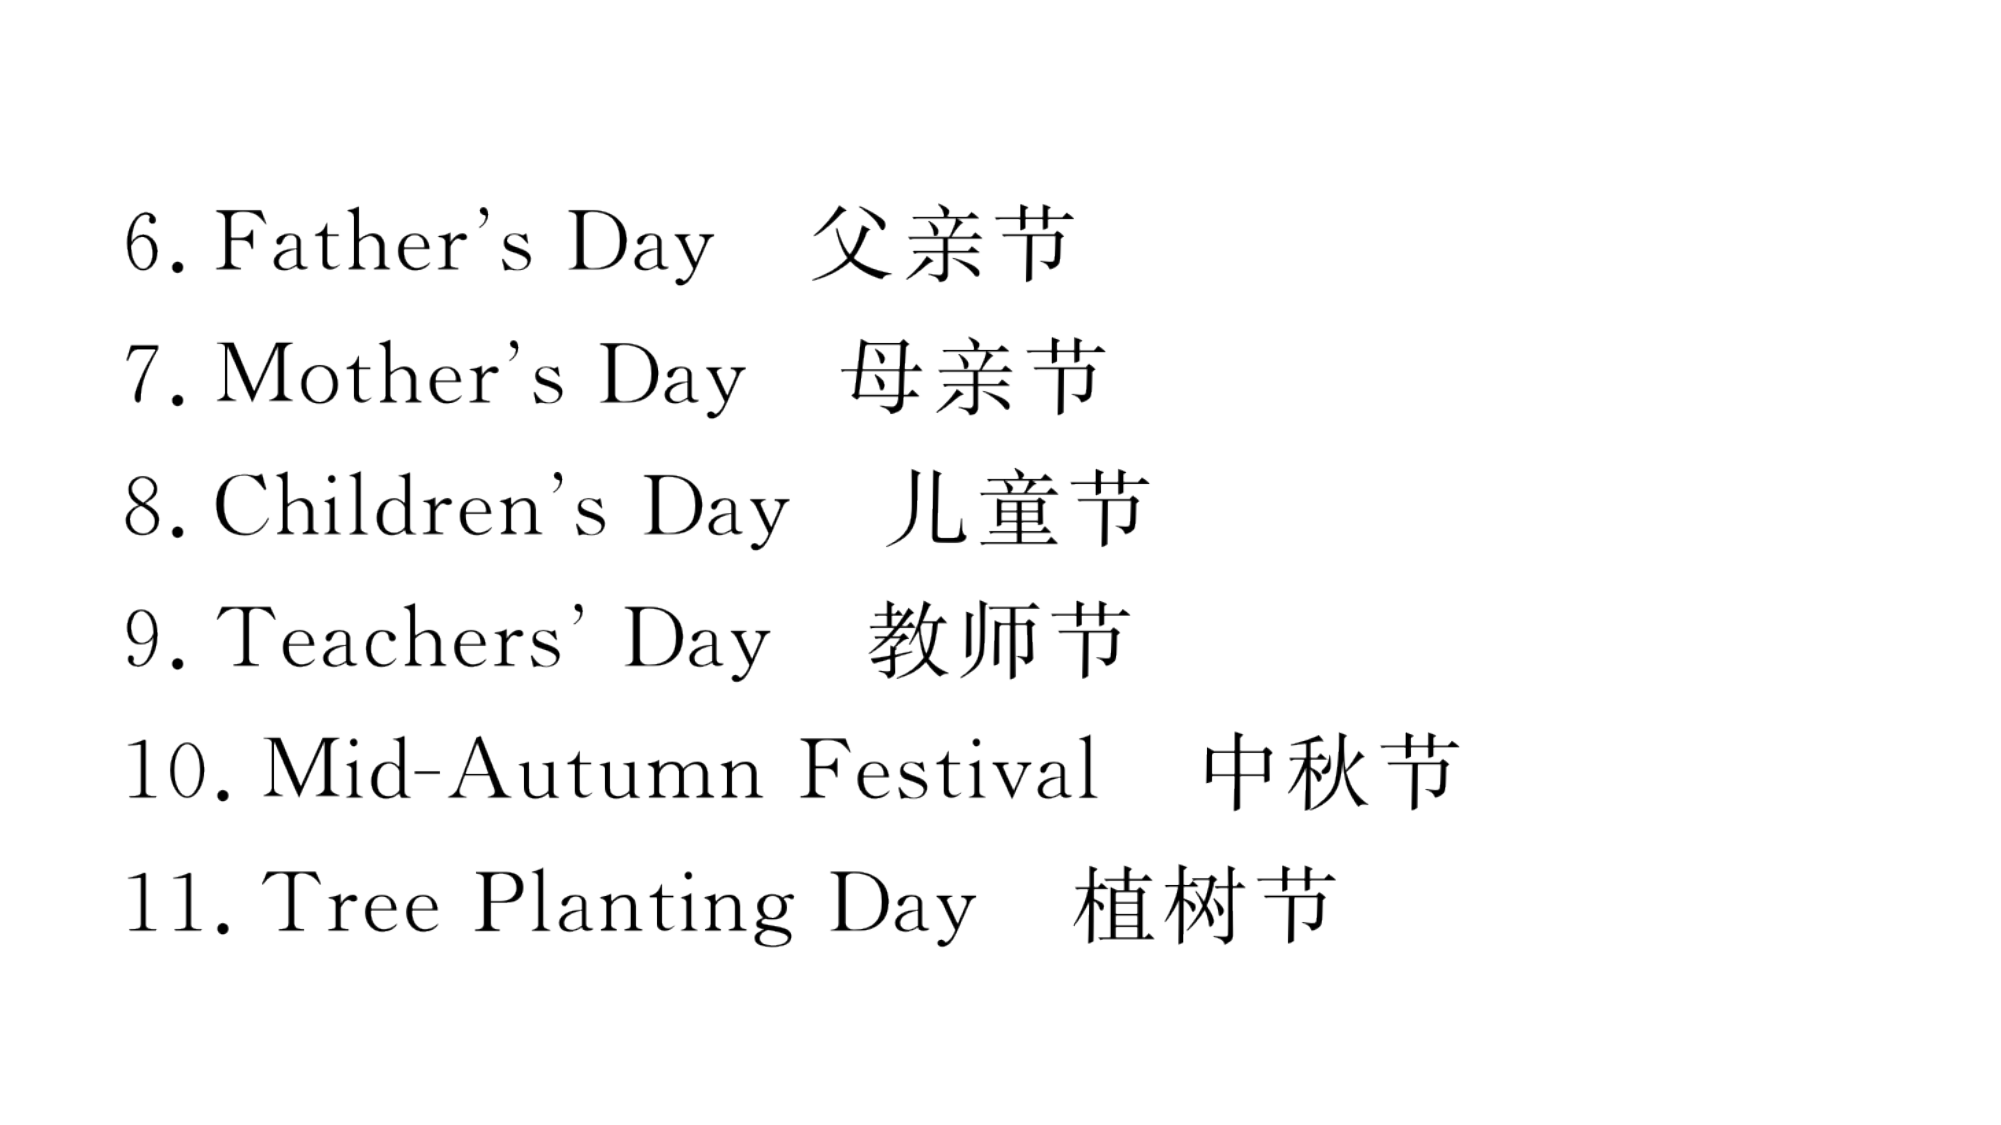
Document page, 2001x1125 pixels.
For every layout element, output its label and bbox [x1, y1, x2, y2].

picture [118, 177, 2000, 955]
